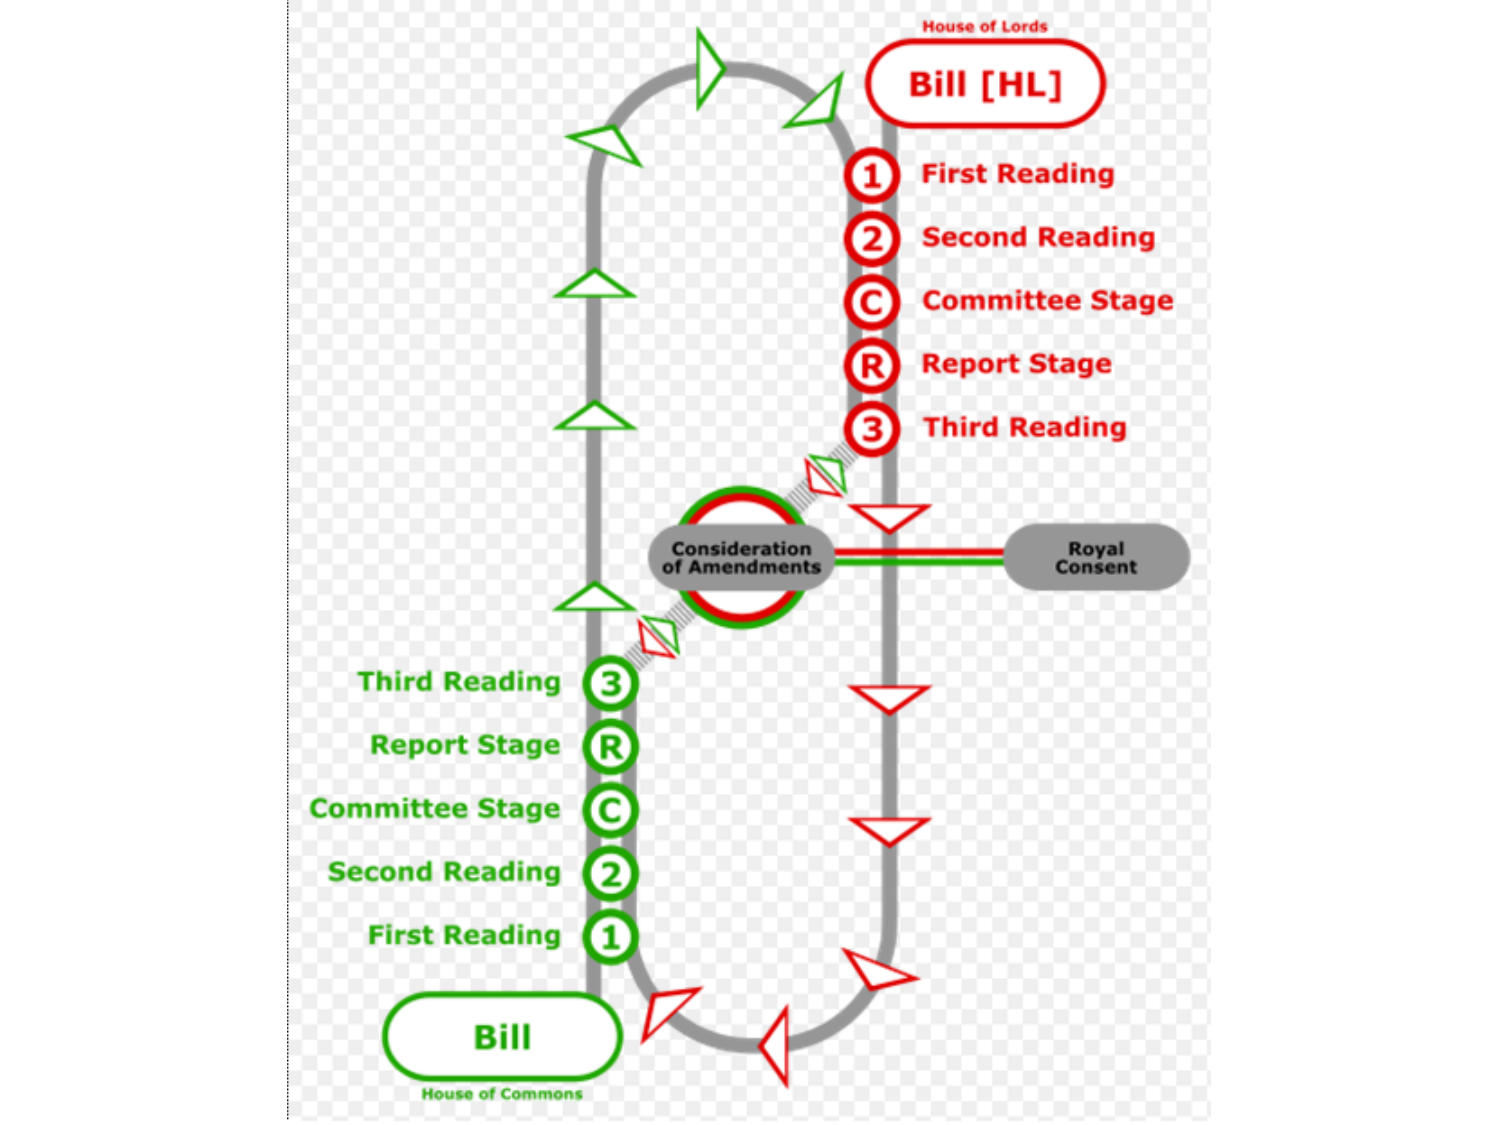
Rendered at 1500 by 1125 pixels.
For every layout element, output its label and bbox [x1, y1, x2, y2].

list [287, 0, 1211, 1125]
